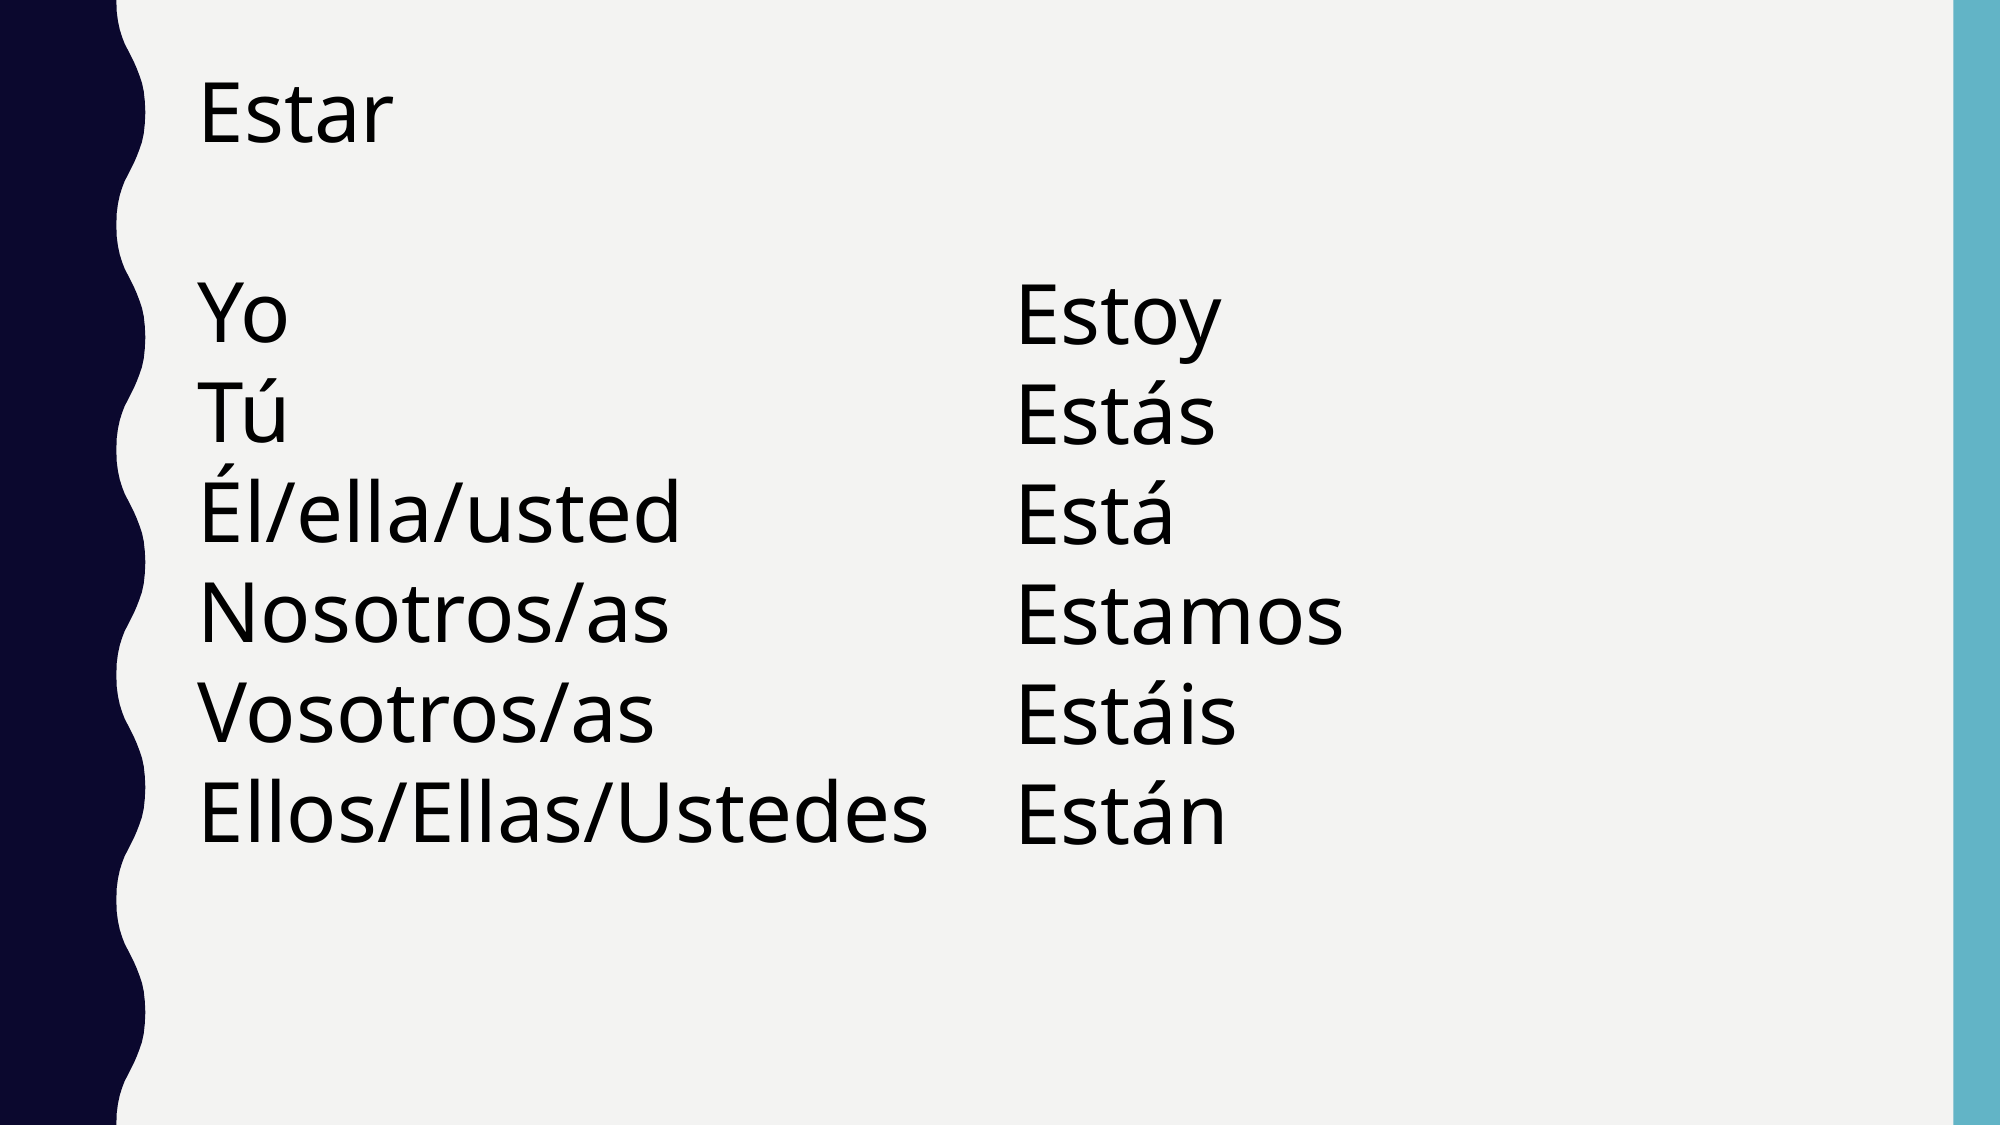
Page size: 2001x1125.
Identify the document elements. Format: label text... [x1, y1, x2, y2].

text_box Estar Yo Tú Él/ella/usted Nosotros/as Vosotros/as Ellos/Ellas/Ustedes [183, 52, 1875, 867]
text_box Estoy Estás Está Estamos Estáis Están [999, 253, 1842, 869]
